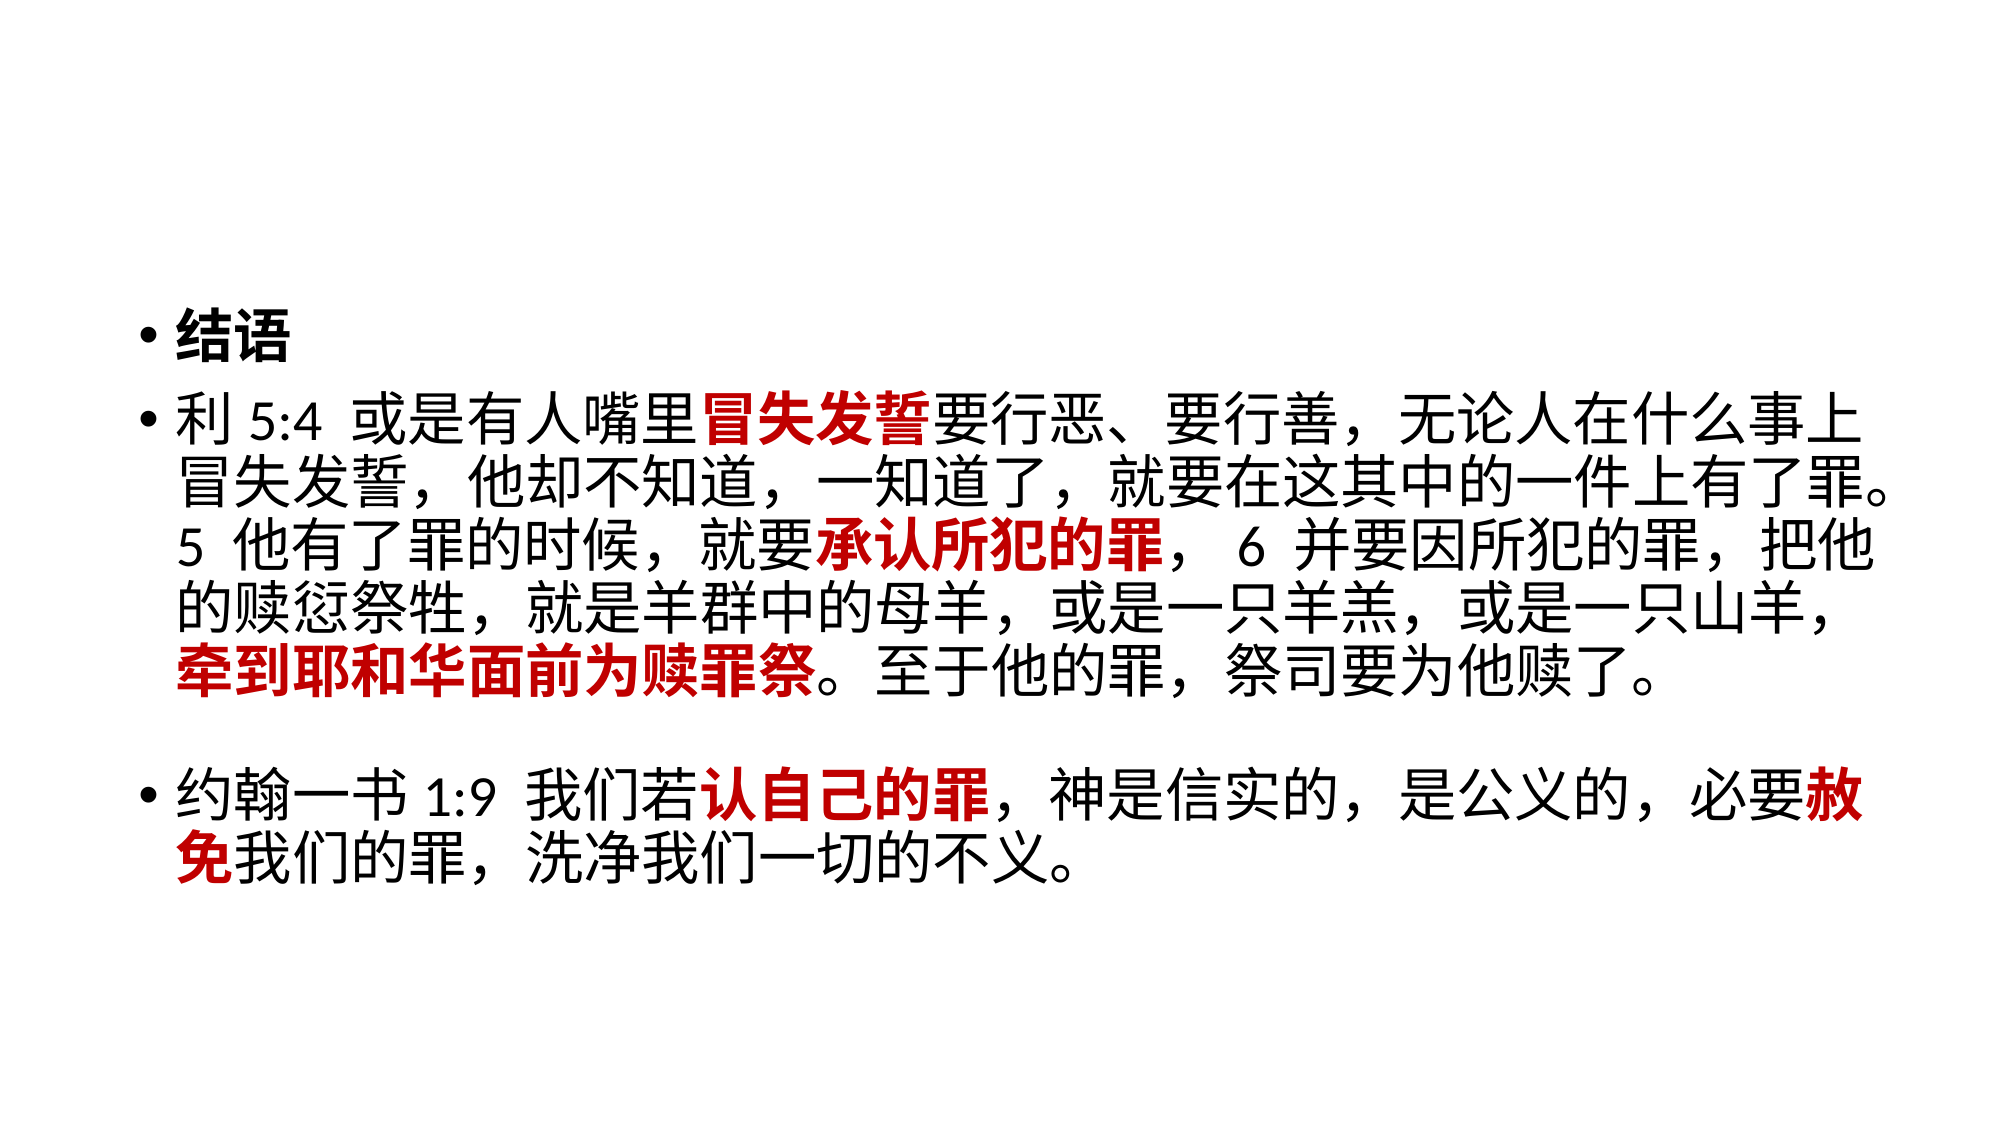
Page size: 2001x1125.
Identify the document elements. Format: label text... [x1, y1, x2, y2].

list 结语 利5:4 或是有人嘴里冒失发誓要行恶、要行善，无论人在什么事上冒失发誓，他却不知道，一知道了，就要在这其中的一件上有了罪。5 他有了罪的时候，就要承认所犯的罪，6 并要因所犯的罪，把他的赎愆祭牲，就是羊群中的母羊，或是一只羊羔，或是一只山羊，牵到耶和华面前为赎罪祭。至于他的罪，祭司要为他赎了。 约翰一书1:9 我们若认自己的罪，神是信实的，是公义的，必要赦免我们的罪，洗净我们一切的不义。 [123, 299, 1927, 1075]
